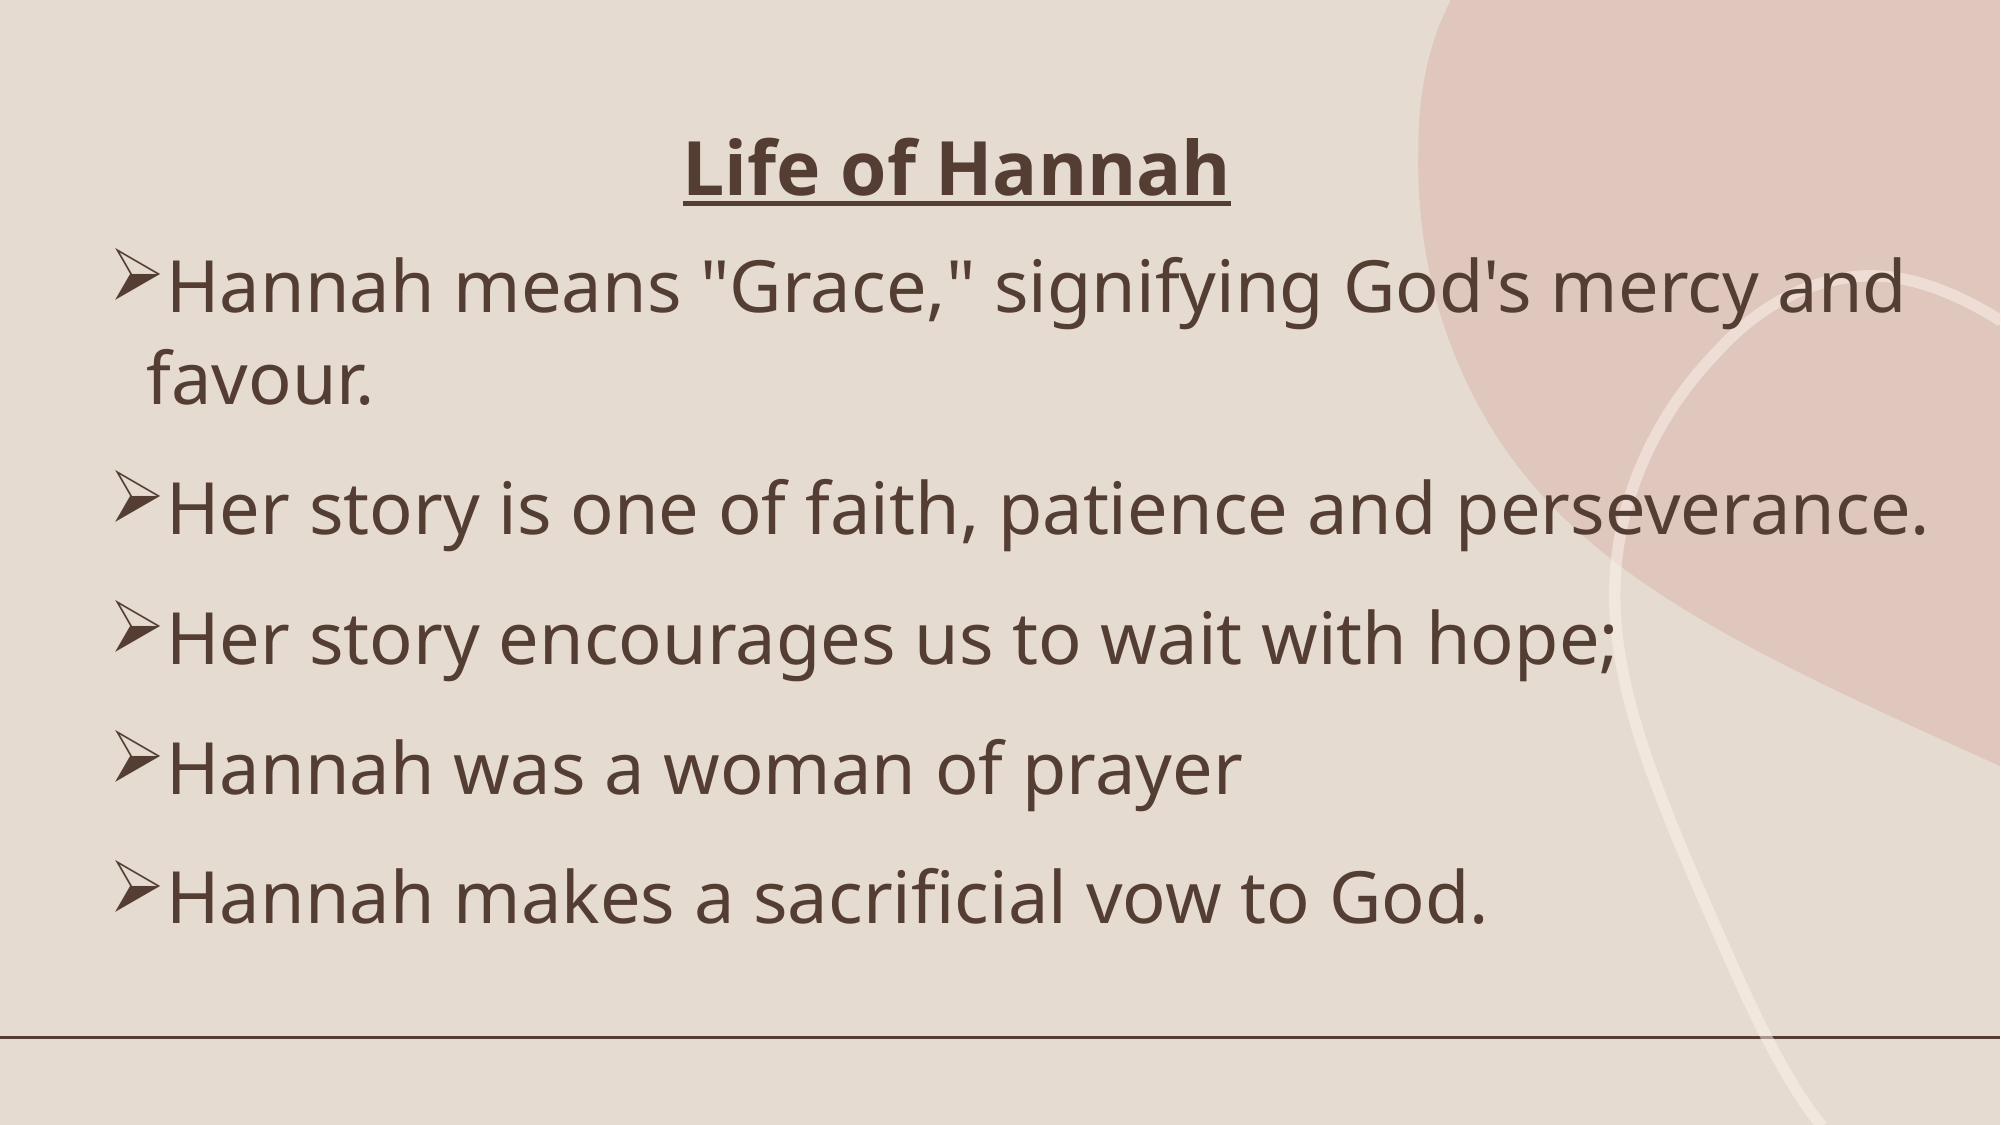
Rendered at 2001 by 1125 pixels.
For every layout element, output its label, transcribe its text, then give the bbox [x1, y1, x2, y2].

list Hannah means "Grace," signifying God's mercy and favour. Her story is one of faith, patience and perseverance. Her story encourages us to wait with hope; Hannah was a woman of prayer Hannah makes a sacrificial vow to God. [94, 226, 1948, 1039]
title Life of Hannah [94, 115, 1820, 226]
